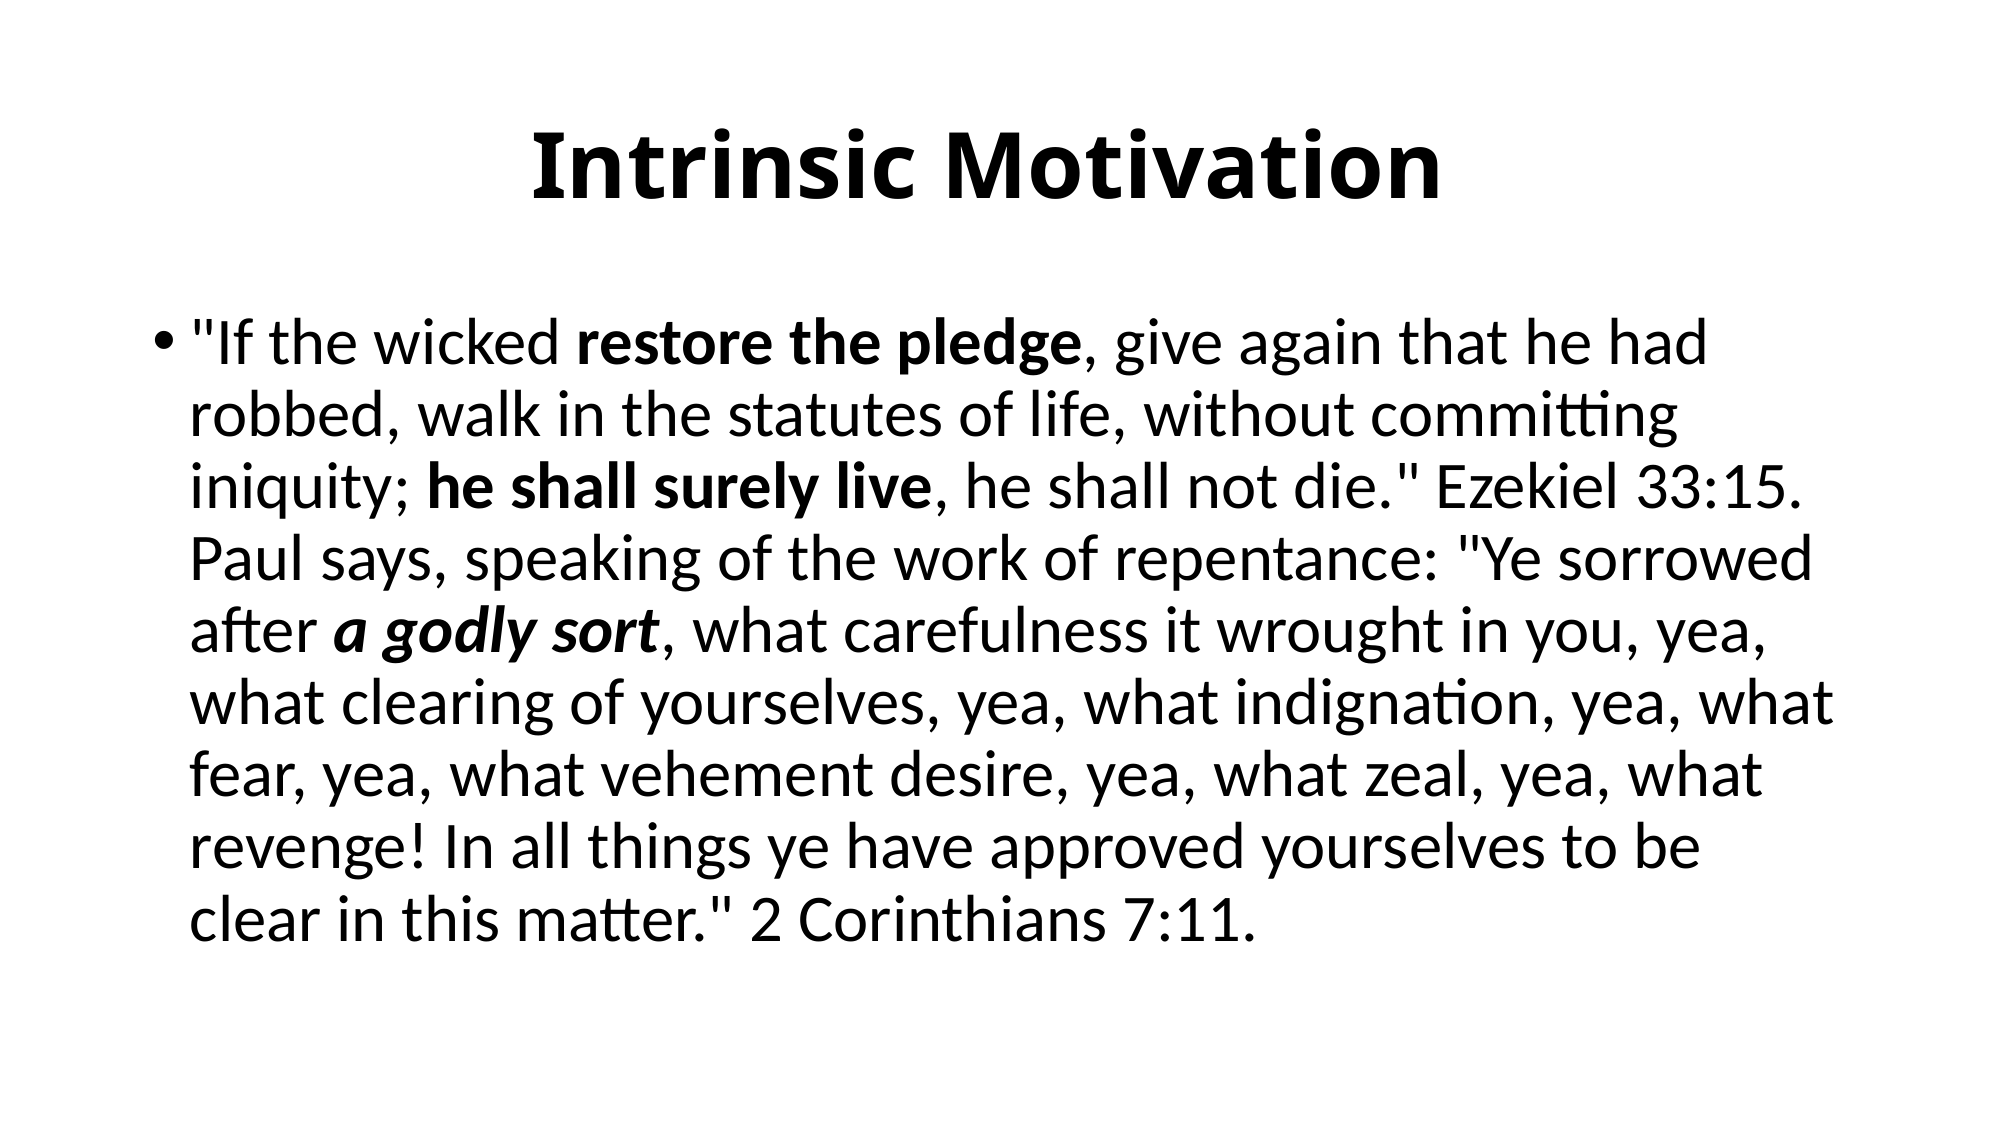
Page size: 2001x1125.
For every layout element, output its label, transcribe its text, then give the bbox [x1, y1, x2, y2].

title Intrinsic Motivation [137, 59, 1863, 278]
list "If the wicked restore the pledge, give again that he had robbed, walk in the statutes of life, without committing iniquity; he shall surely live, he shall not die." Ezekiel 33:15. Paul says, speaking of the work of repentance: "Ye sorrowed after a godly sort, what carefulness it wrought in you, yea, what clearing of yourselves, yea, what indignation, yea, what fear, yea, what vehement desire, yea, what zeal, yea, what revenge! In all things ye have approved yourselves to be clear in this matter." 2 Corinthians 7:11. [137, 299, 1863, 1014]
